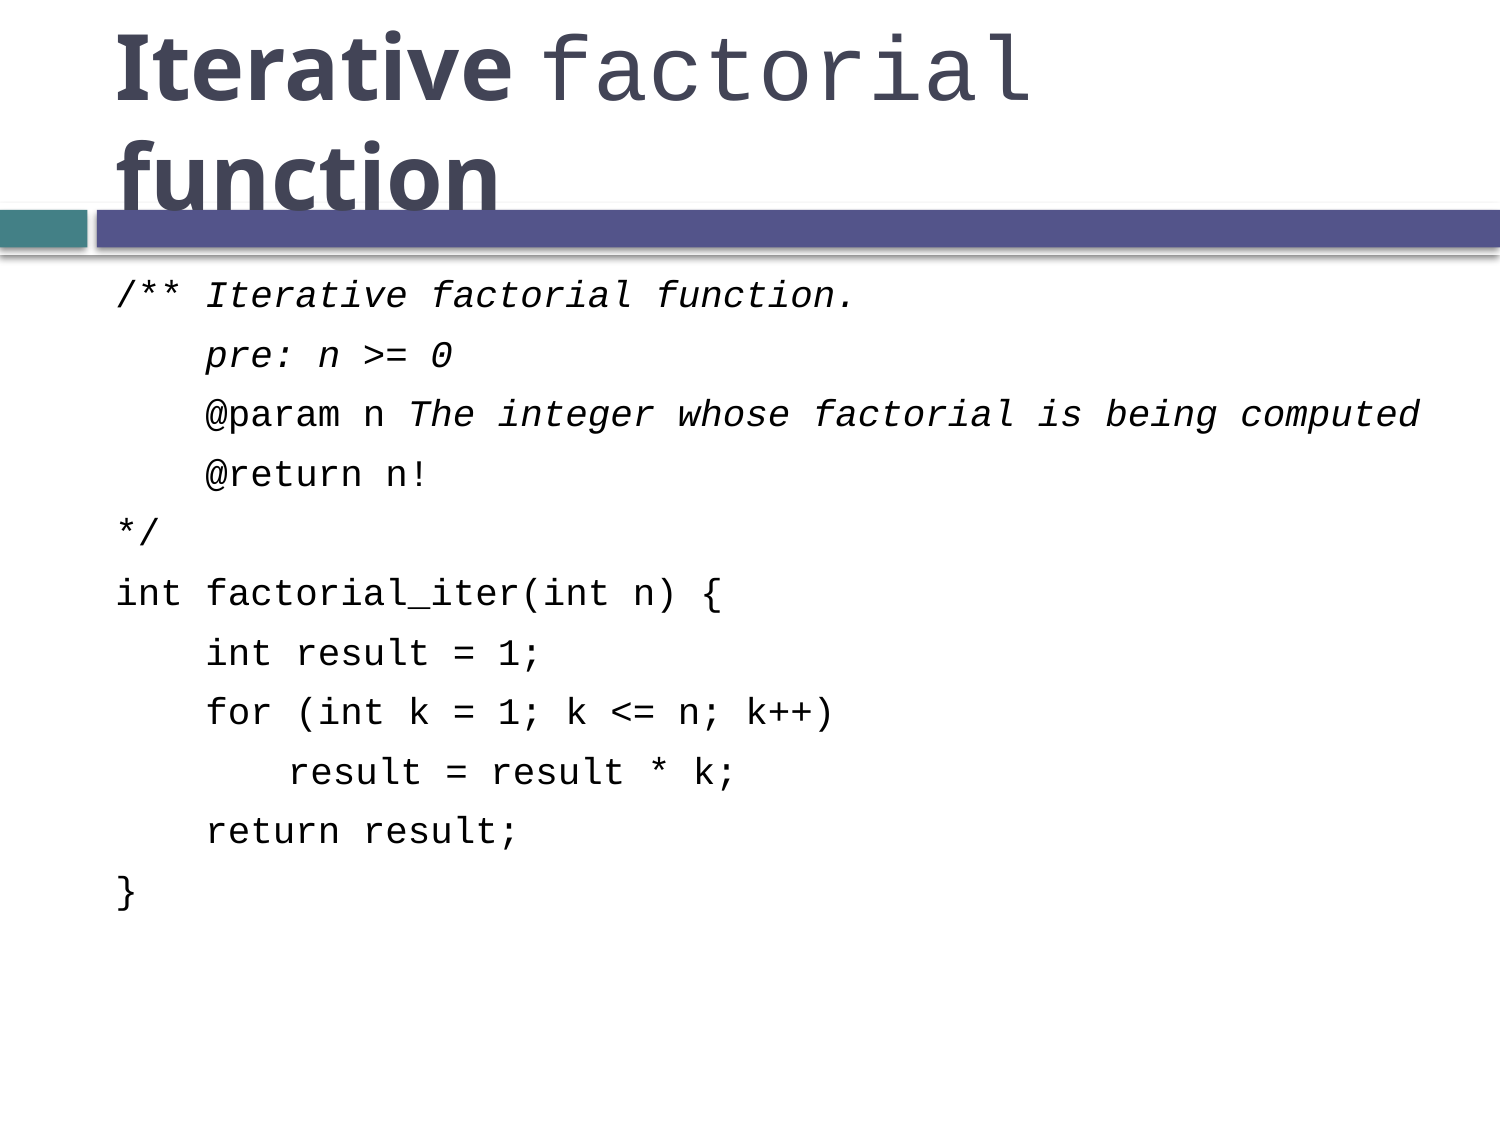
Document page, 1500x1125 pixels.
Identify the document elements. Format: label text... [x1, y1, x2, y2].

title Iterative factorial function [100, 37, 1439, 201]
list /** Iterative factorial function. pre: n >= 0 @param n The integer whose factorial is being computed @return n! */ int factorial_iter(int n) { int result = 1; for (int k = 1; k <= n; k++) result = result * k; return result; } [100, 262, 1439, 1076]
